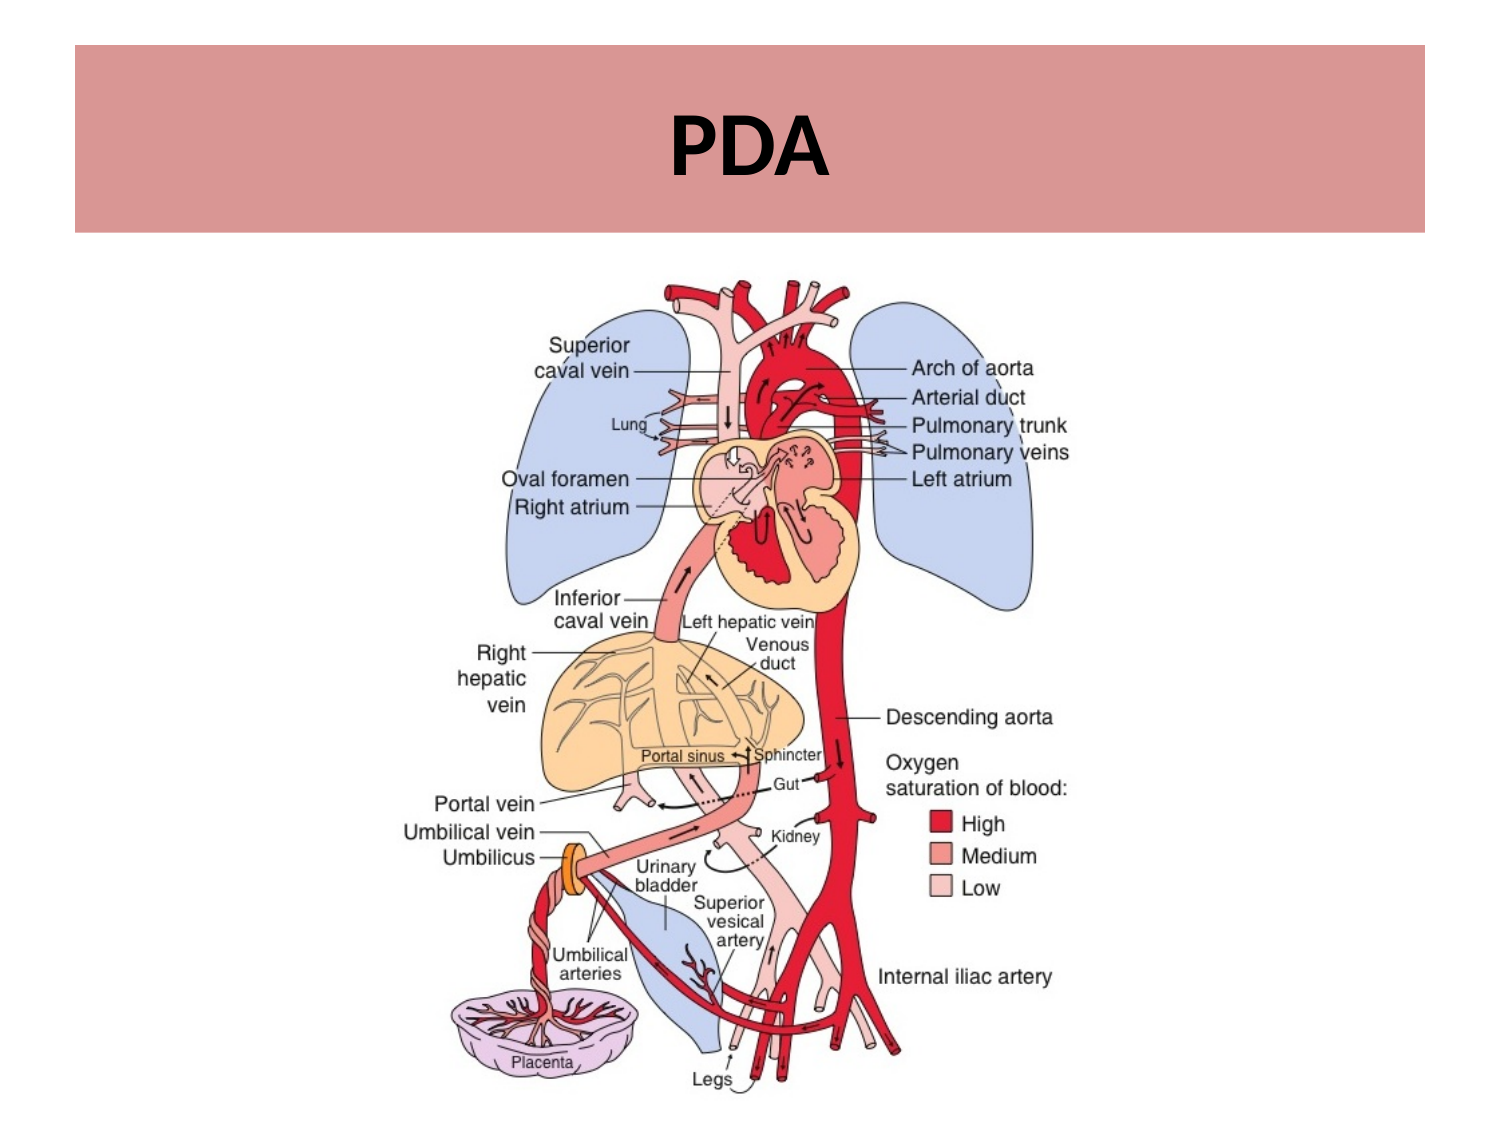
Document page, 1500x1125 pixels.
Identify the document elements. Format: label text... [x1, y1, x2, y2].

picture [386, 255, 1079, 1103]
title PDA [75, 45, 1425, 233]
